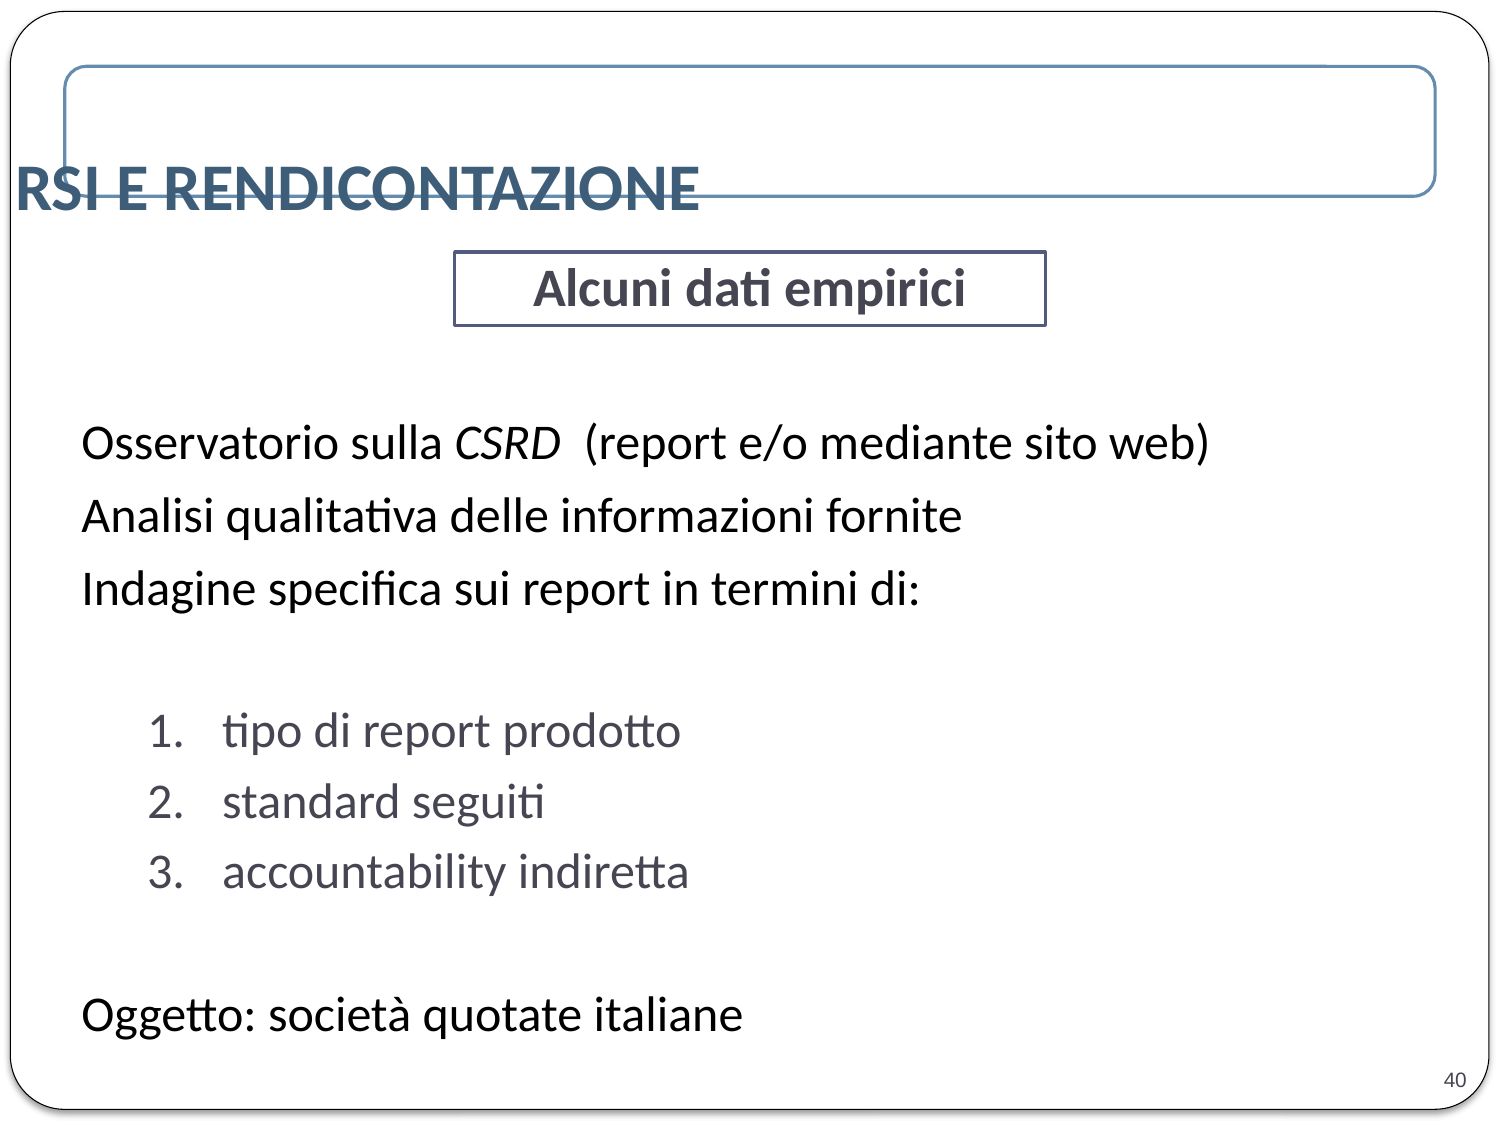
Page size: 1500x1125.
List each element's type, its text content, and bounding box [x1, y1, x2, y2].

title RSI E RENDICONTAZIONE [0, 44, 1500, 232]
text_box Osservatorio sulla CSRD (report e/o mediante sito web) Analisi qualitativa delle informazioni fornite Indagine specifica sui report in termini di: tipo di report prodotto standard seguiti accountability indiretta Oggetto: società quotate italiane [66, 402, 1471, 1049]
text_box Alcuni dati empirici [453, 250, 1047, 327]
